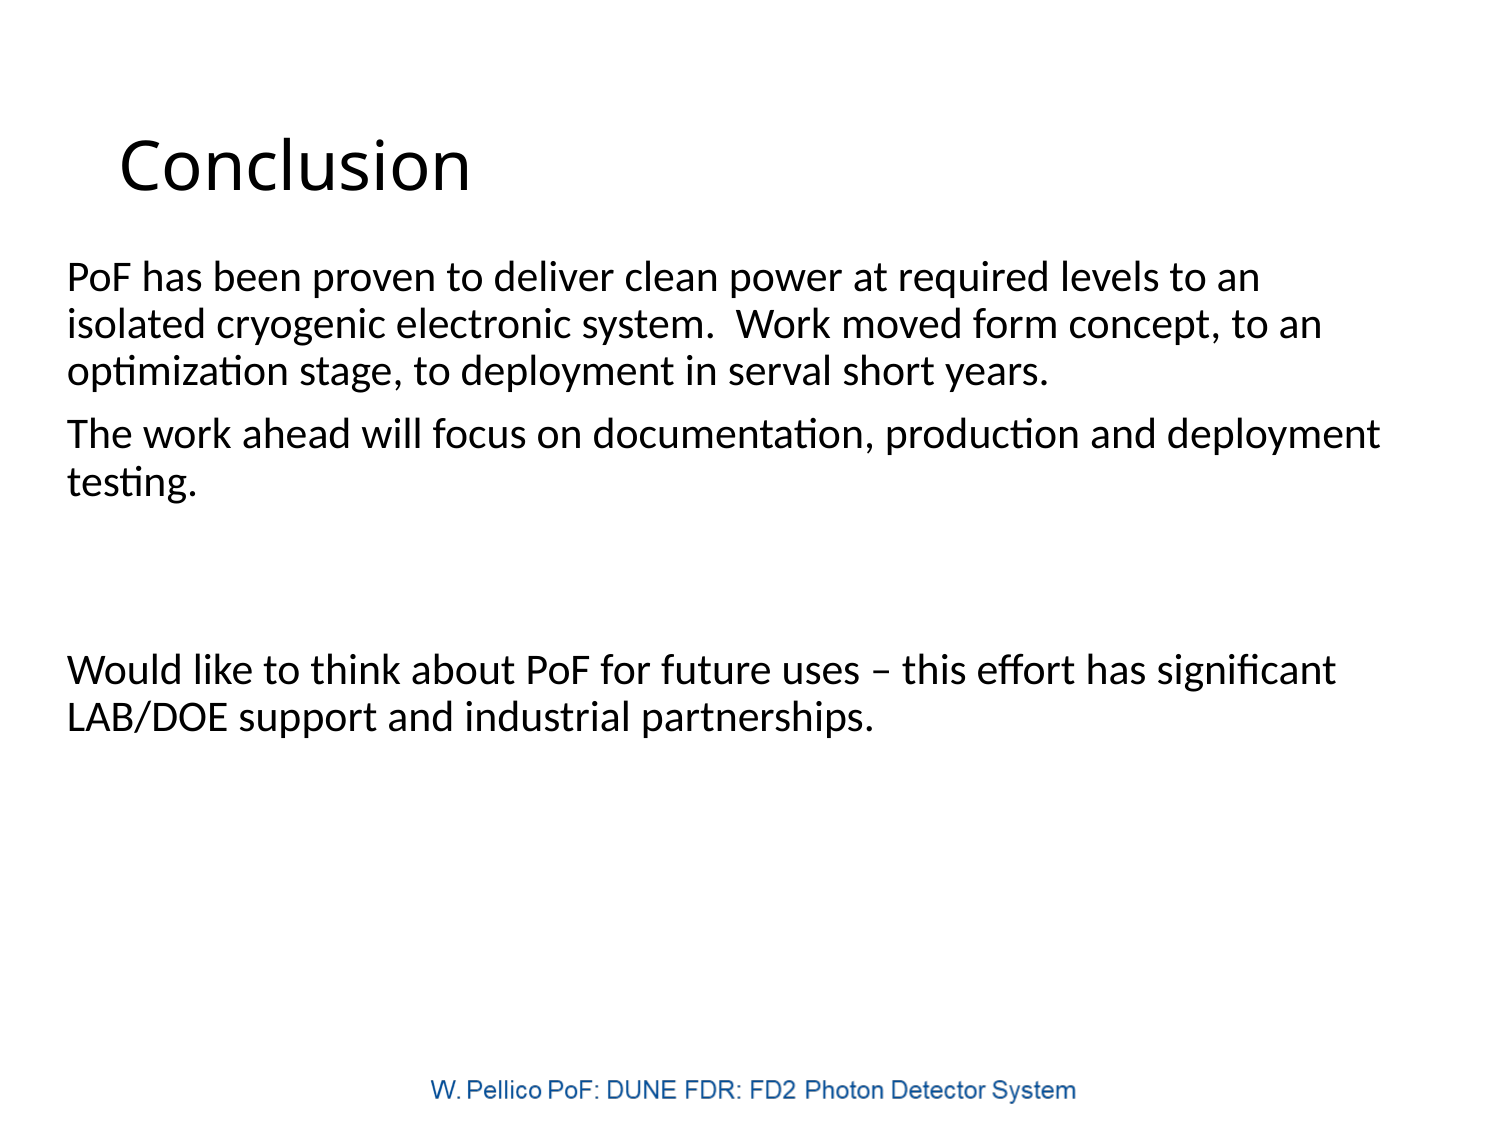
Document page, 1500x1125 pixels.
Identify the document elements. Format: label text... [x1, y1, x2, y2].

list PoF has been proven to deliver clean power at required levels to an isolated cryogenic electronic system. Work moved form concept, to an optimization stage, to deployment in serval short years. The work ahead will focus on documentation, production and deployment testing. Would like to think about PoF for future uses – this effort has significant LAB/DOE support and industrial partnerships. [51, 246, 1406, 960]
title Conclusion [103, 59, 1397, 246]
picture [415, 1065, 1458, 1119]
